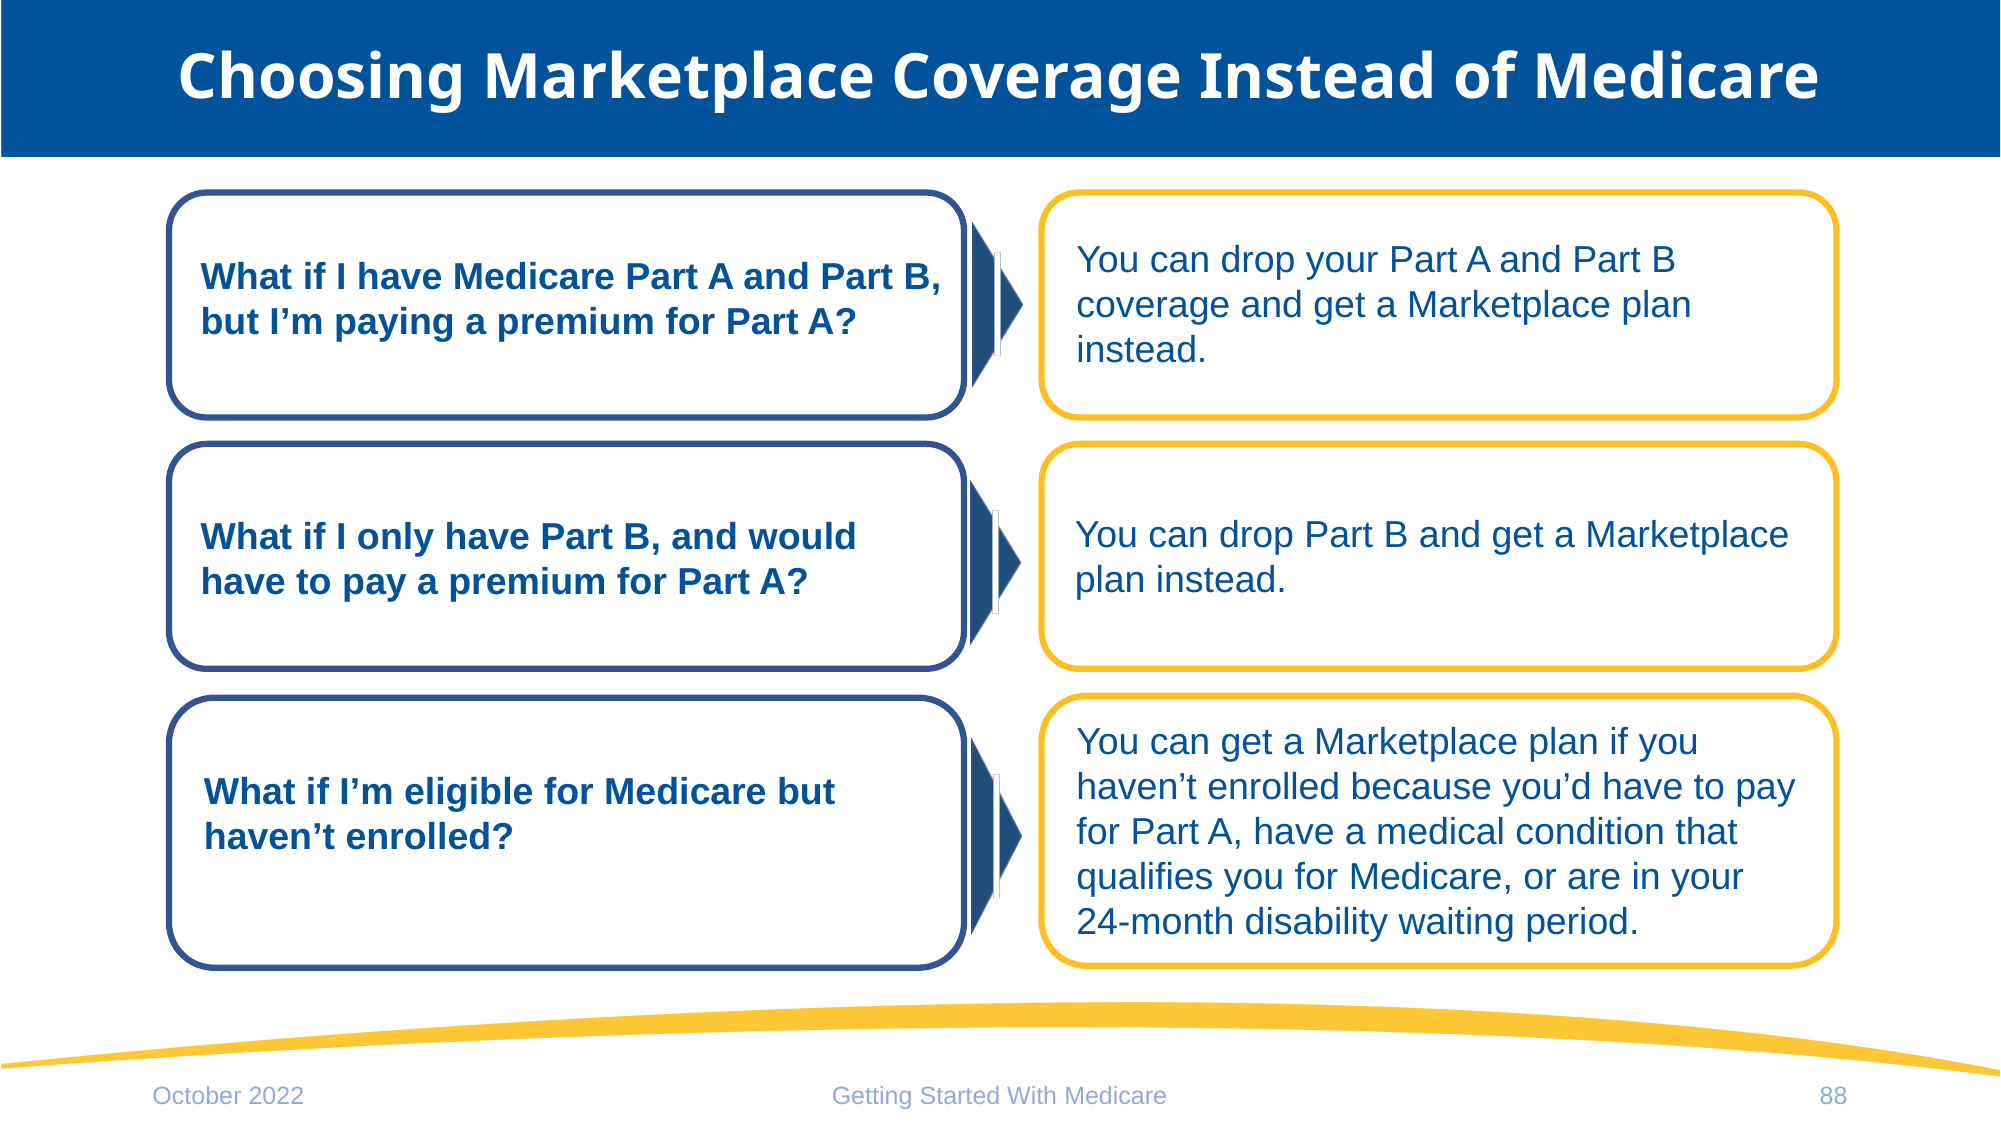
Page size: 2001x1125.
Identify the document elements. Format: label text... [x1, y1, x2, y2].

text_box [1041, 695, 1837, 966]
slide_number 88 [1412, 1065, 1863, 1125]
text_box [1041, 443, 1837, 669]
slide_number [137, 1065, 588, 1125]
title Choosing Marketplace Coverage Instead of Medicare [0, 0, 2000, 157]
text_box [1041, 192, 1837, 418]
picture [0, 0, 2001, 1125]
footer Getting Started With Medicare [662, 1065, 1338, 1125]
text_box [169, 697, 1023, 968]
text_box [169, 192, 1024, 418]
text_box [168, 443, 1022, 669]
